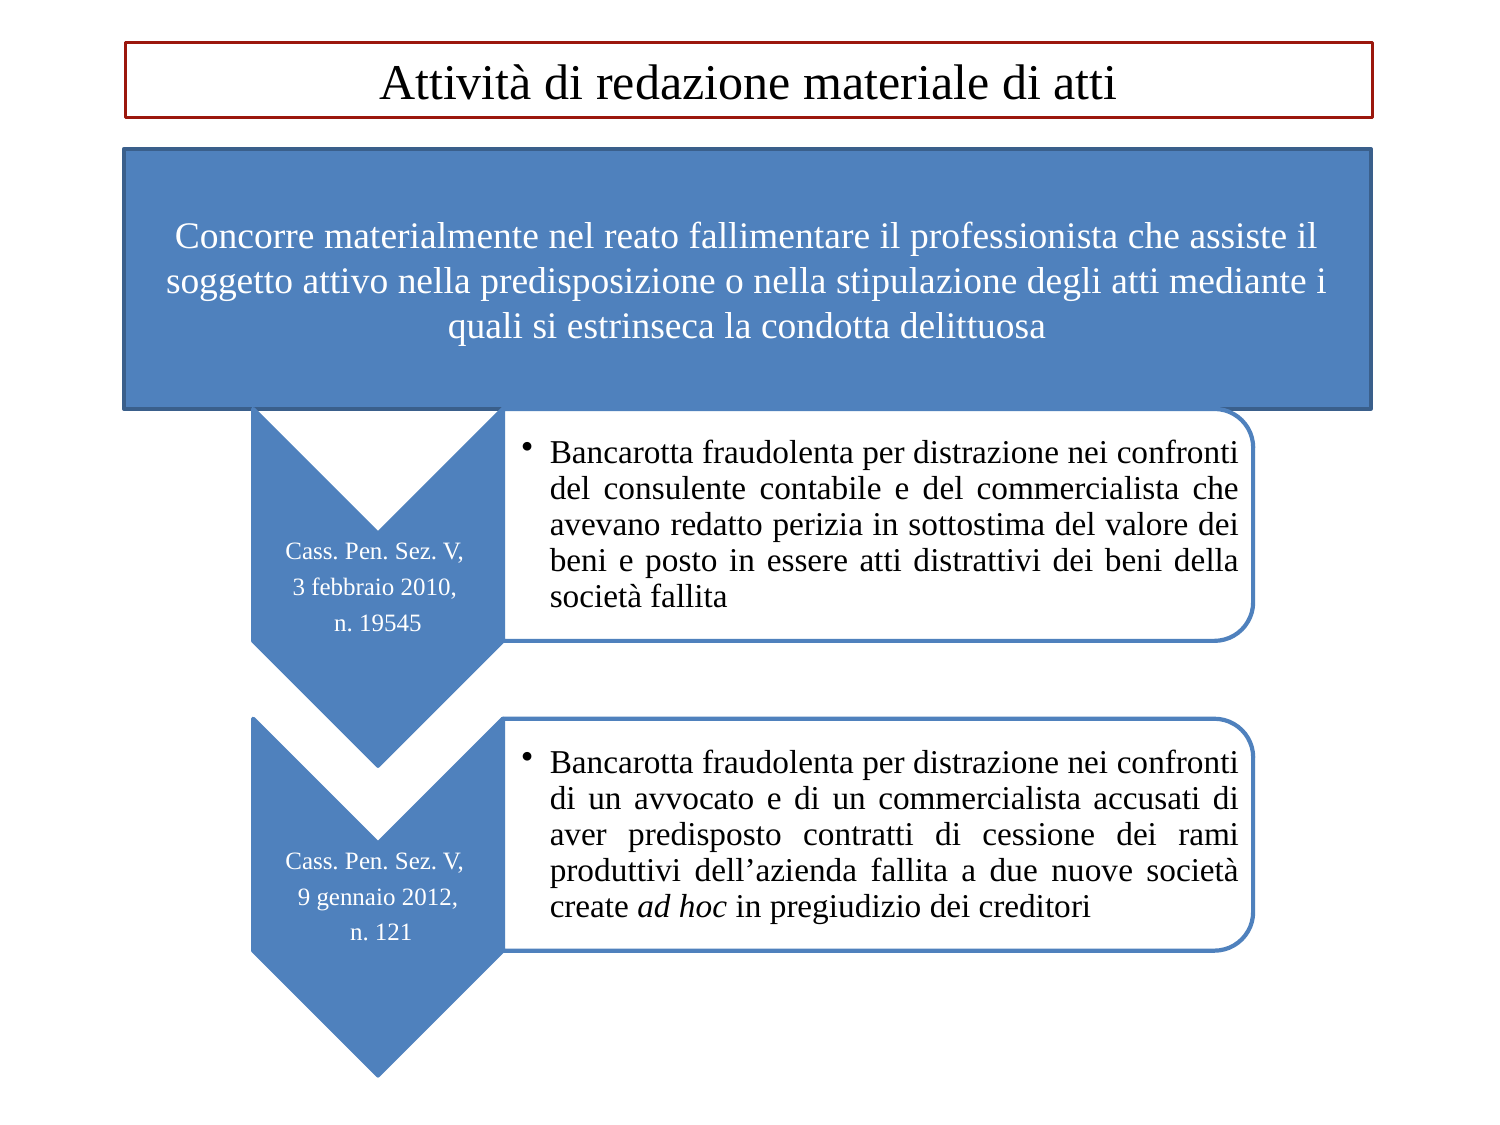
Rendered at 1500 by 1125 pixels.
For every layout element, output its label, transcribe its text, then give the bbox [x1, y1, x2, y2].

text_box Concorre materialmente nel reato fallimentare il professionista che assiste il soggetto attivo nella predisposizione o nella stipulazione degli atti mediante i quali si estrinseca la condotta delittuosa [122, 147, 1373, 411]
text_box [252, 408, 1254, 1076]
text_box Attività di redazione materiale di atti [125, 42, 1373, 118]
